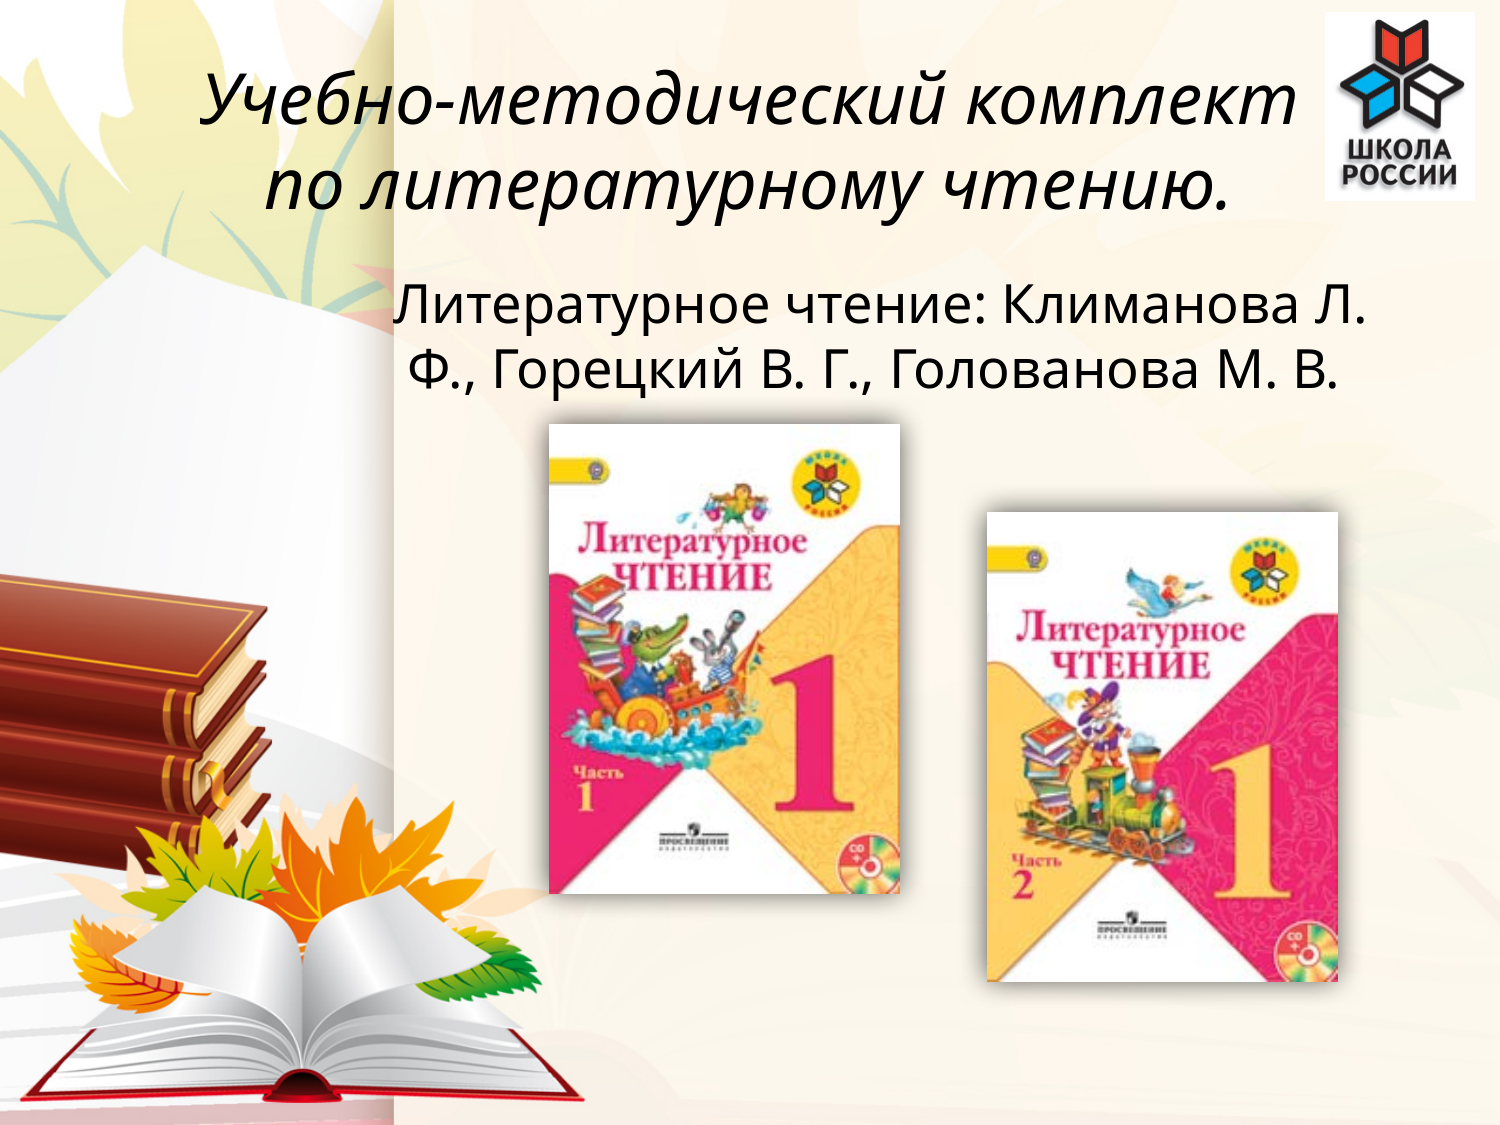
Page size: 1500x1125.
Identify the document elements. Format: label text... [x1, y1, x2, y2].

text_box Литературное чтение: Климанова Л. Ф., Горецкий В. Г., Голованова М. В. [349, 262, 1413, 408]
title Учебно-методический комплект по литературному чтению. [75, 45, 1425, 233]
picture [0, 0, 1500, 1125]
